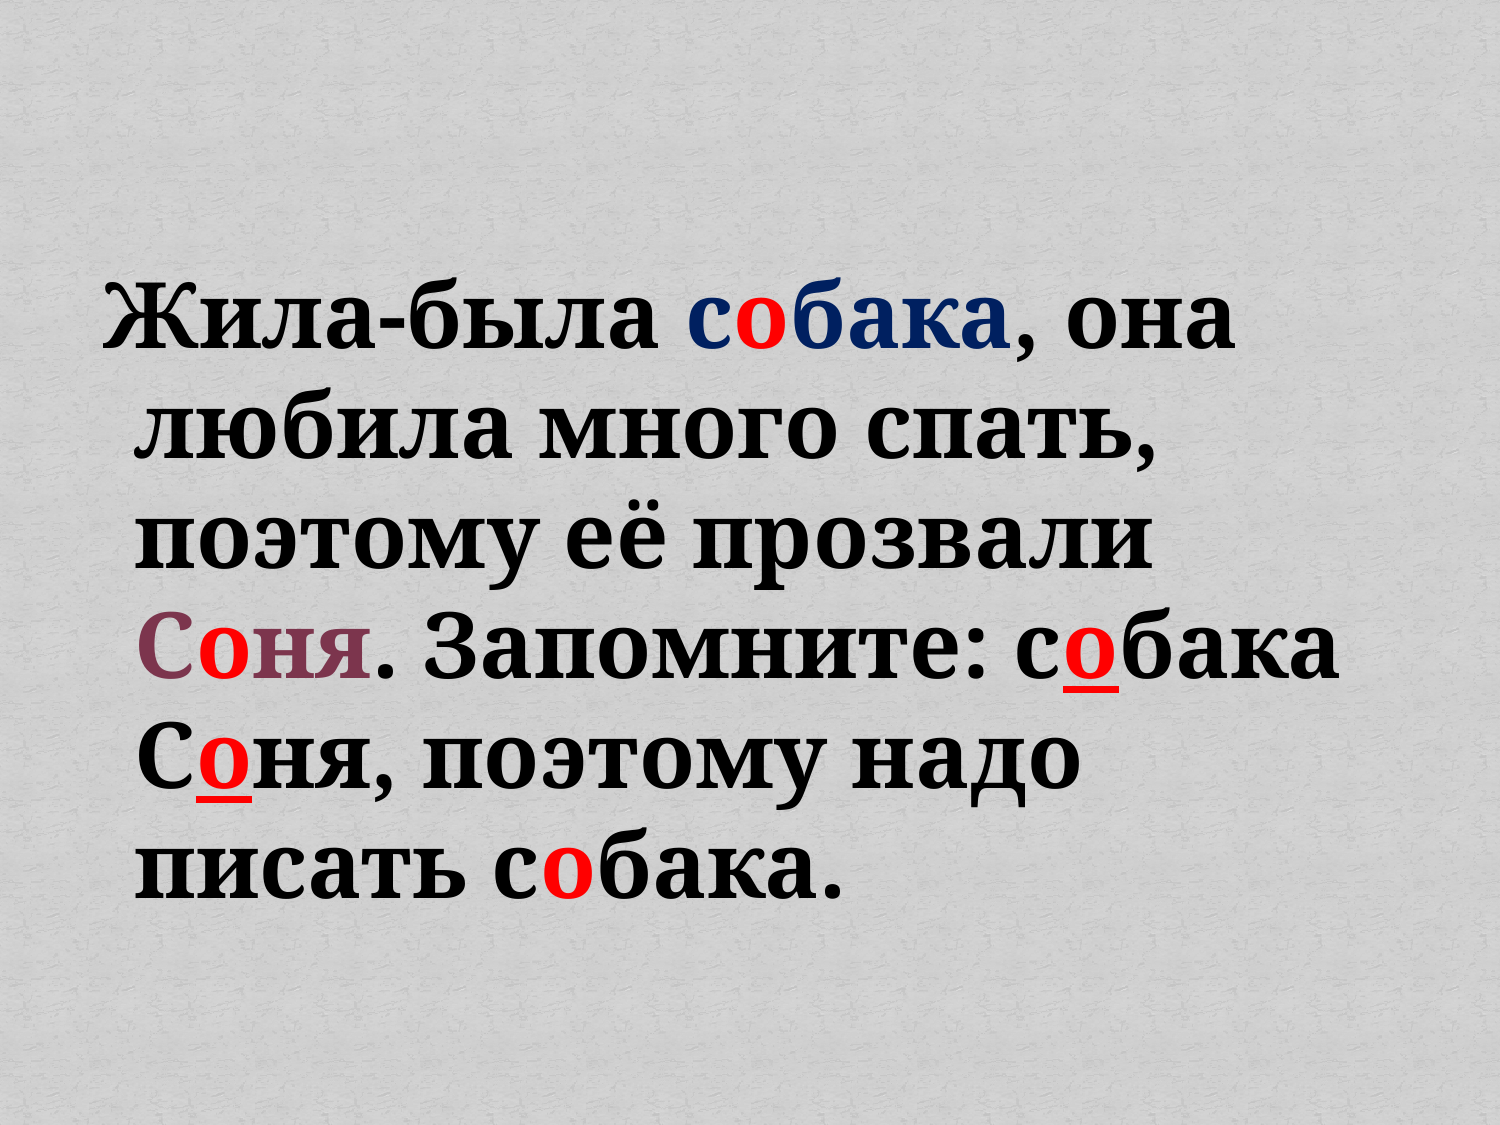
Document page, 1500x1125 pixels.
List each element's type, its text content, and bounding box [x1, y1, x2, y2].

list Жила-была собака, она любила много спать, поэтому её прозвали Соня. Запомните: собака Соня, поэтому надо писать собака. [75, 249, 1425, 1000]
